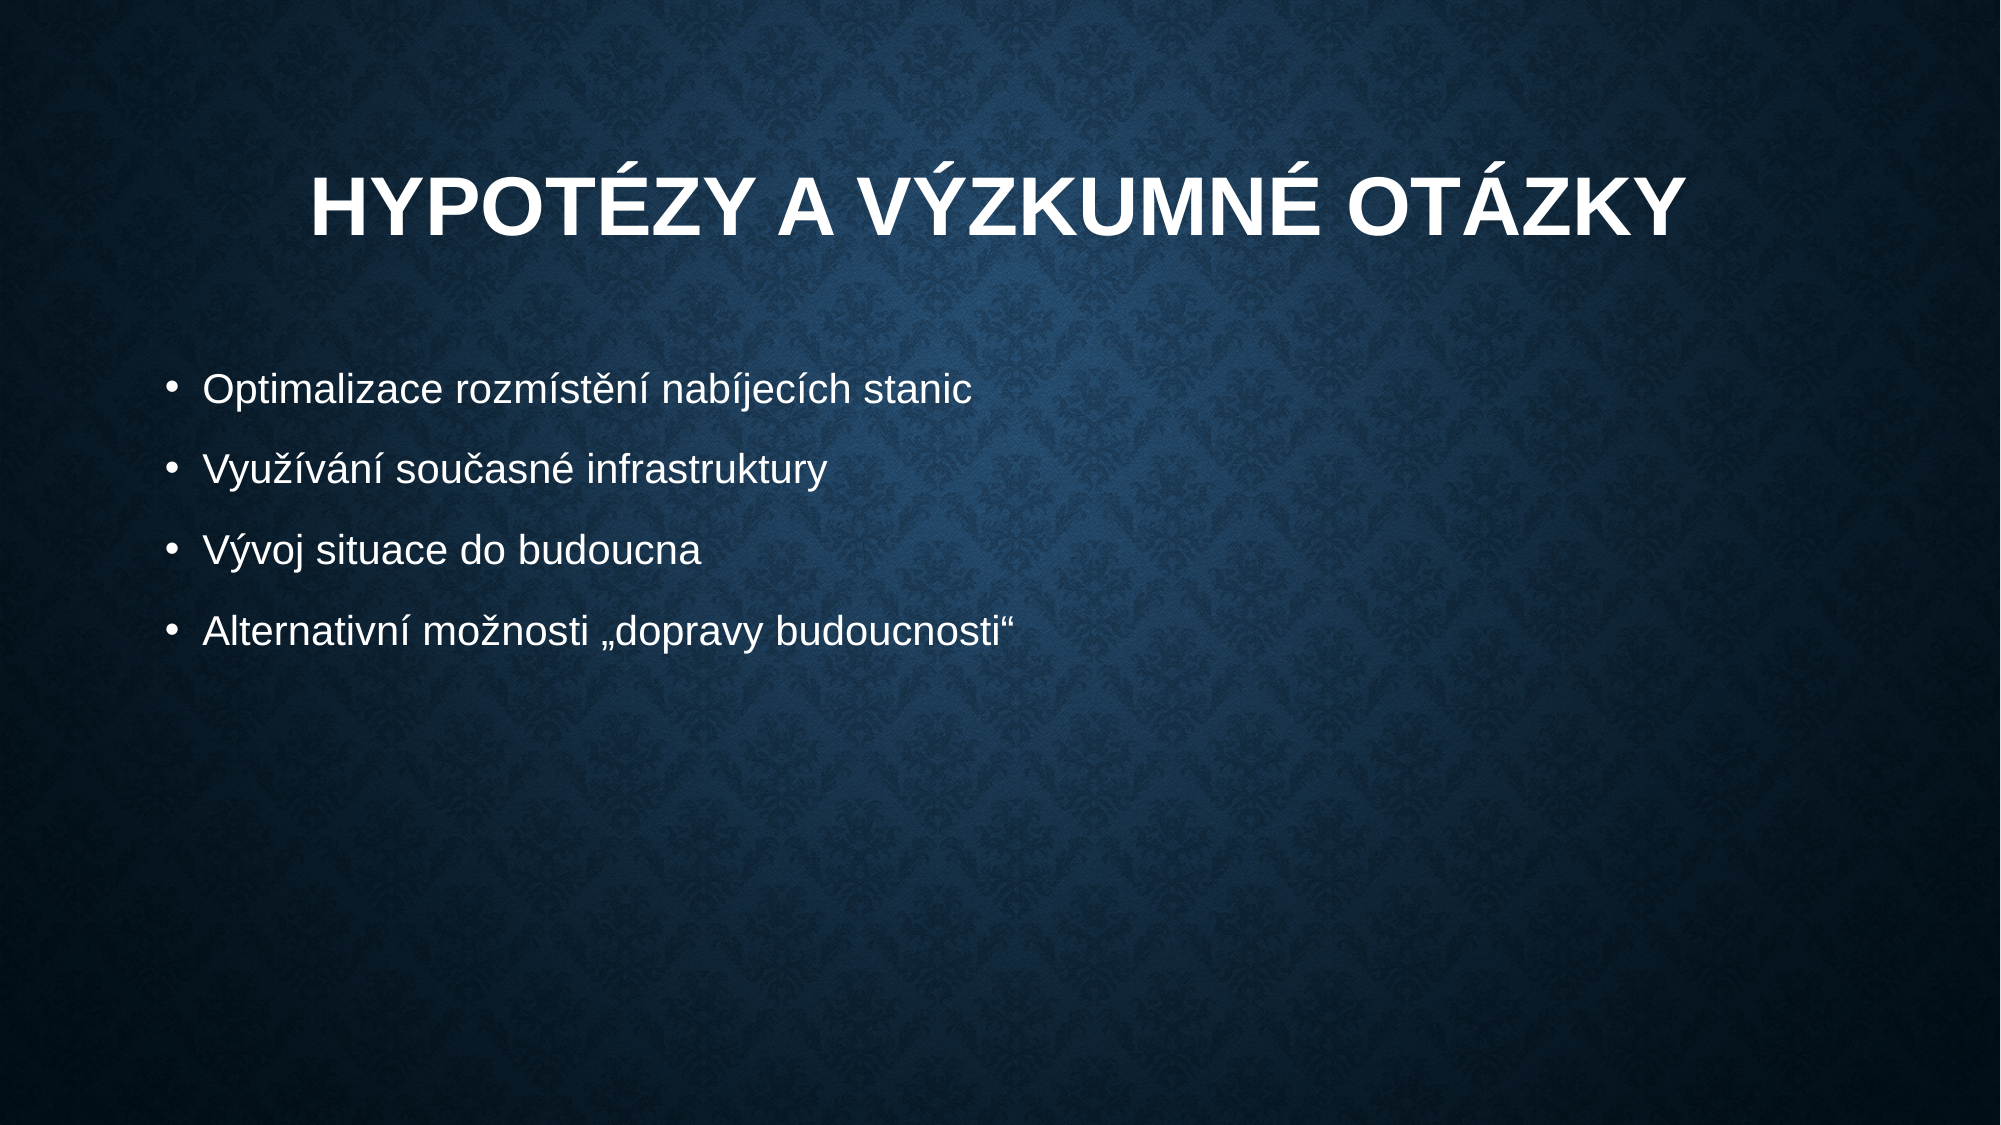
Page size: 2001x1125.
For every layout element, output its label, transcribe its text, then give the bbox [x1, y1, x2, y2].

title Hypotézy a výzkumné otázky [149, 99, 1849, 318]
list Optimalizace rozmístění nabíjecích stanic Využívání současné infrastruktury Vývoj situace do budoucna Alternativní možnosti „dopravy budoucnosti“ [149, 343, 1849, 950]
